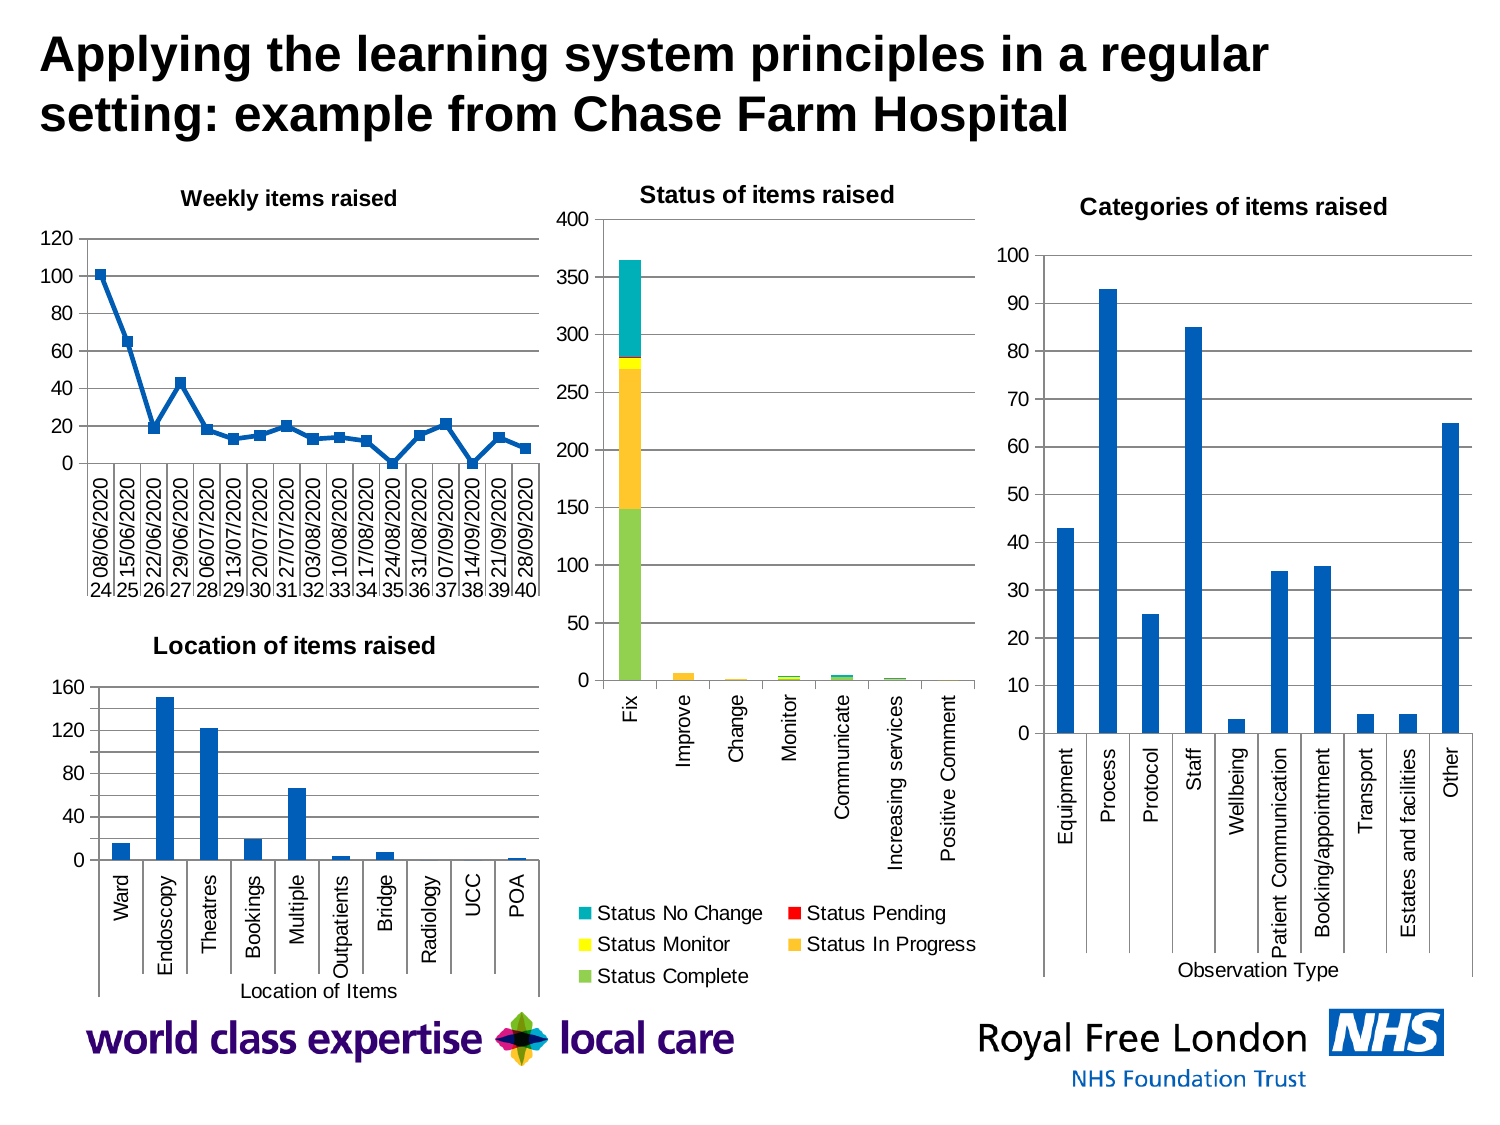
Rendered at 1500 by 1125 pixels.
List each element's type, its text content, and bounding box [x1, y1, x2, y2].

text_box Applying the learning system principles in a regular setting: example from Chase Farm Hospital [39, 21, 1438, 142]
picture [85, 1011, 734, 1066]
picture [979, 1008, 1444, 1087]
chart [29, 148, 1483, 1012]
